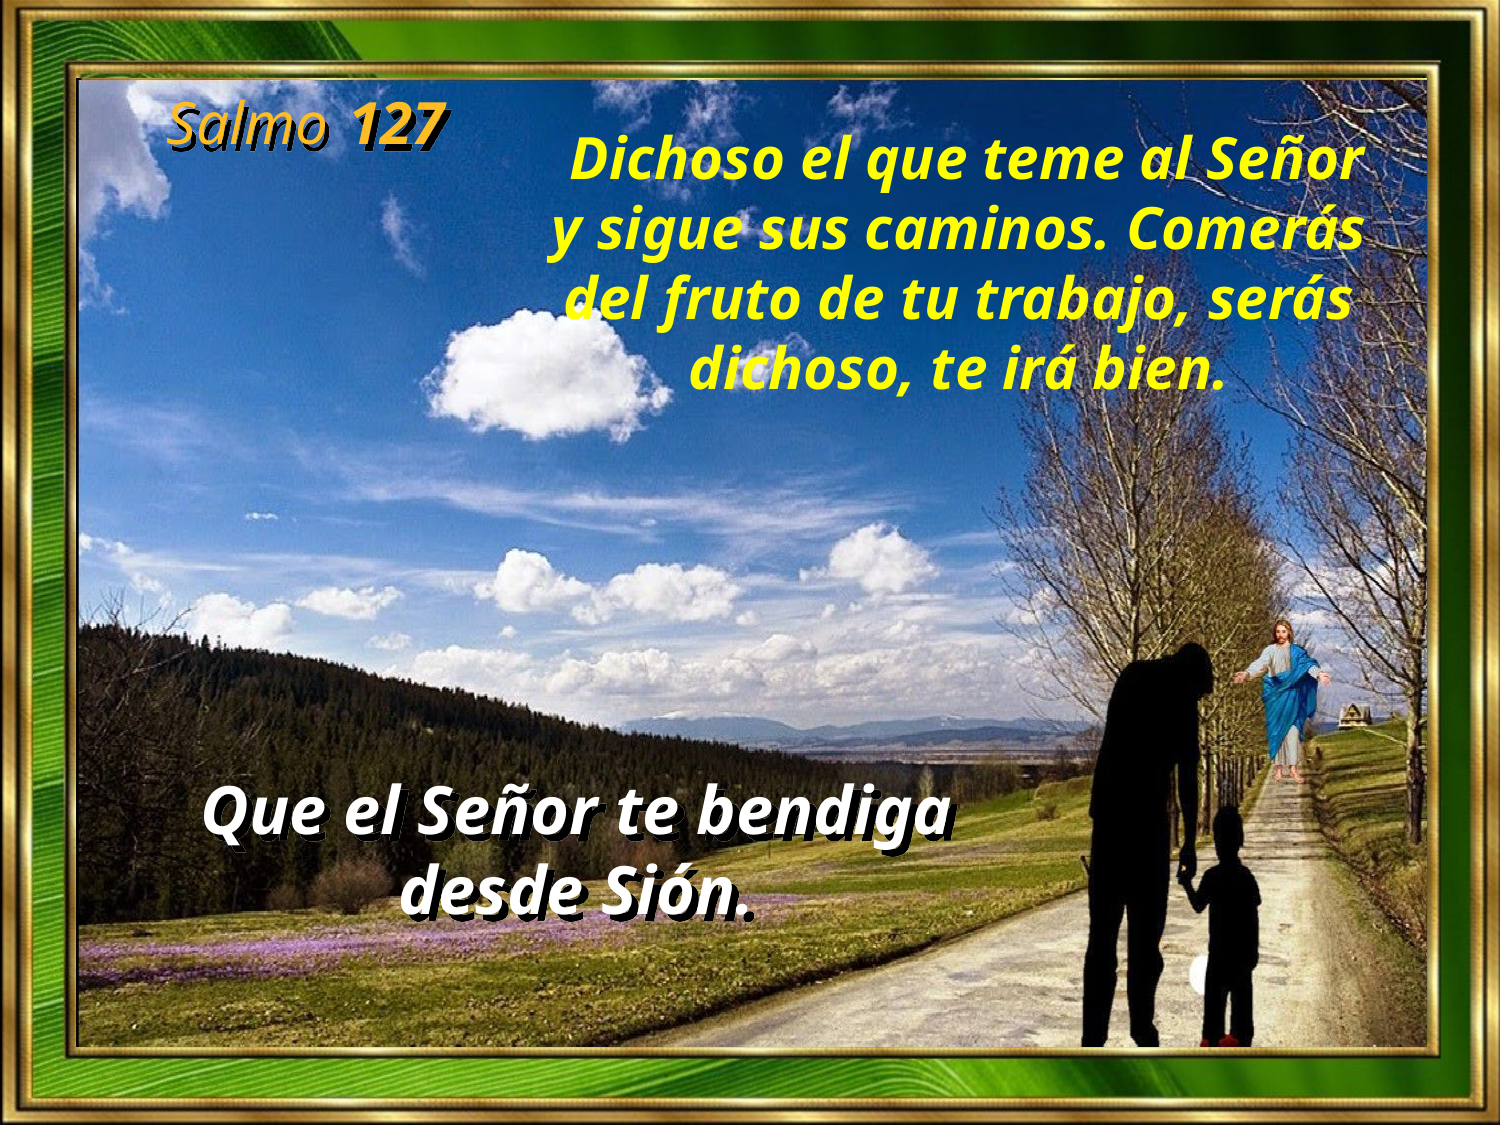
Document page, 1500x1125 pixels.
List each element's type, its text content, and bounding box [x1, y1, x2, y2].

text_box Salmo 127 [136, 0, 496, 76]
picture [0, 0, 1500, 1125]
